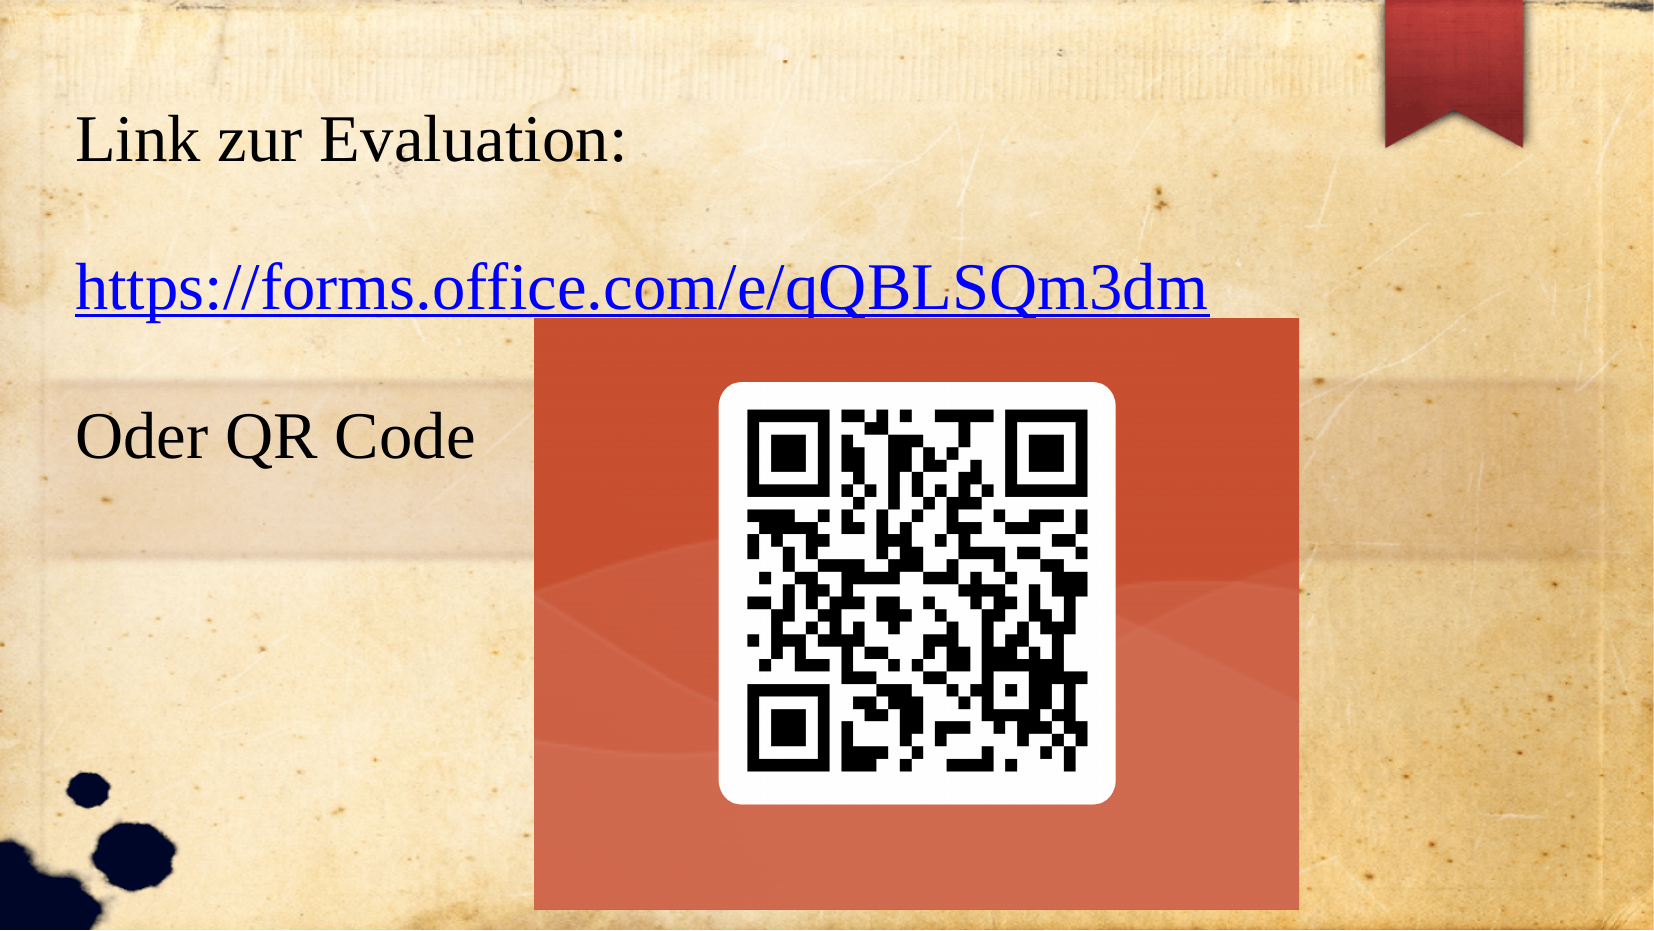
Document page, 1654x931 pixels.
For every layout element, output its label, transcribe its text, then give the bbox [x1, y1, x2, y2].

text_box Link zur Evaluation: https://forms.office.com/e/qQBLSQm3dm Oder QR Code [74, 74, 1563, 862]
picture [0, 0, 1654, 930]
